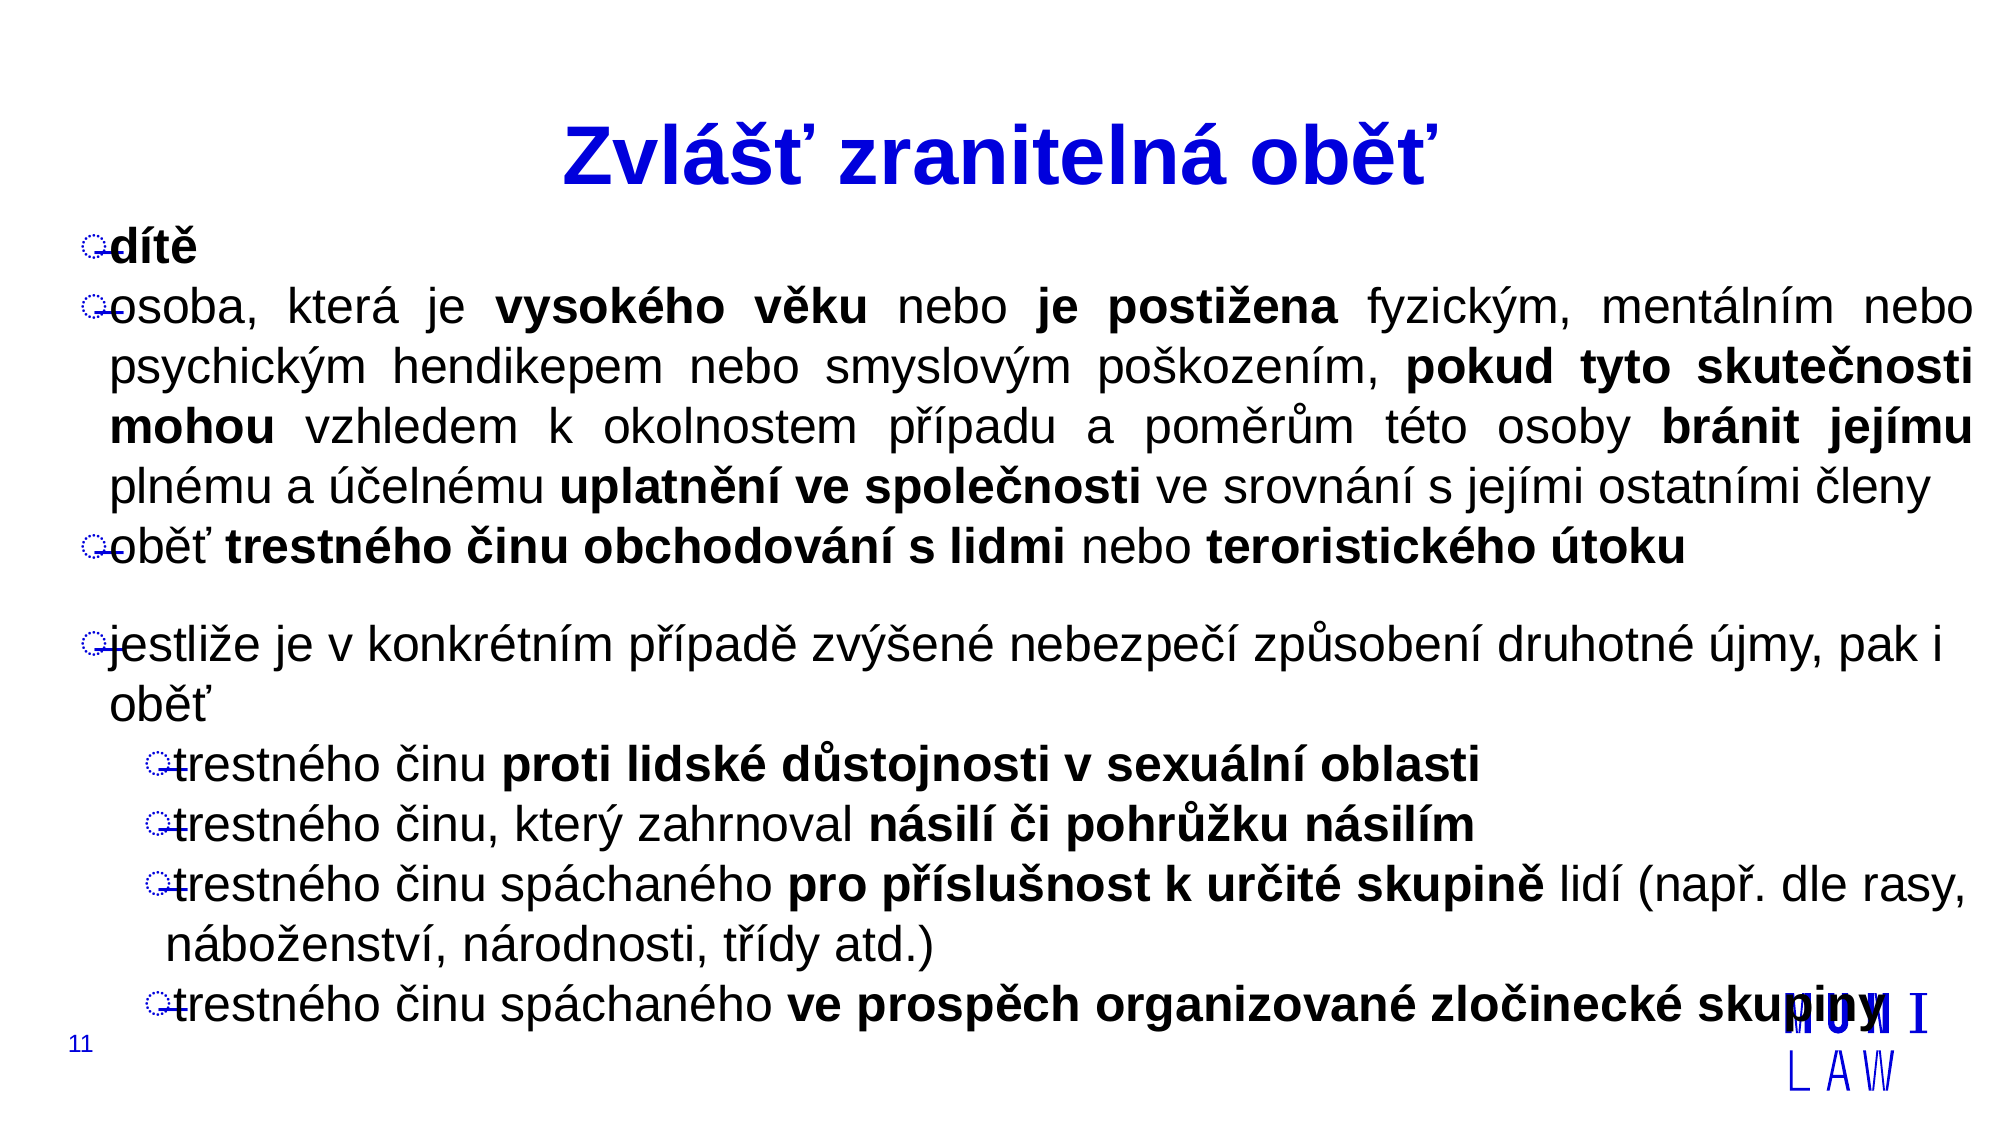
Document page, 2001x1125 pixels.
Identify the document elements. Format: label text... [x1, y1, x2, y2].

list dítě osoba, která je vysokého věku nebo je postižena fyzickým, mentálním nebo psychickým hendikepem nebo smyslovým poškozením, pokud tyto skutečnosti mohou vzhledem k okolnostem případu a poměrům této osoby bránit jejímu plnému a účelnému uplatnění ve společnosti ve srovnání s jejími ostatními členy oběť trestného činu obchodování s lidmi nebo teroristického útoku jestliže je v konkrétním případě zvýšené nebezpečí způsobení druhotné újmy, pak i oběť trestného činu proti lidské důstojnosti v sexuální oblasti trestného činu, který zahrnoval násilí či pohrůžku násilím trestného činu spáchaného pro příslušnost k určité skupině lidí (např. dle rasy, náboženství, národnosti, třídy atd.) trestného činu spáchaného ve prospěch organizované zločinecké skupiny [78, 213, 1975, 1022]
title Zvlášť zranitelná oběť [118, 118, 1883, 193]
slide_number 11 [67, 1021, 110, 1063]
